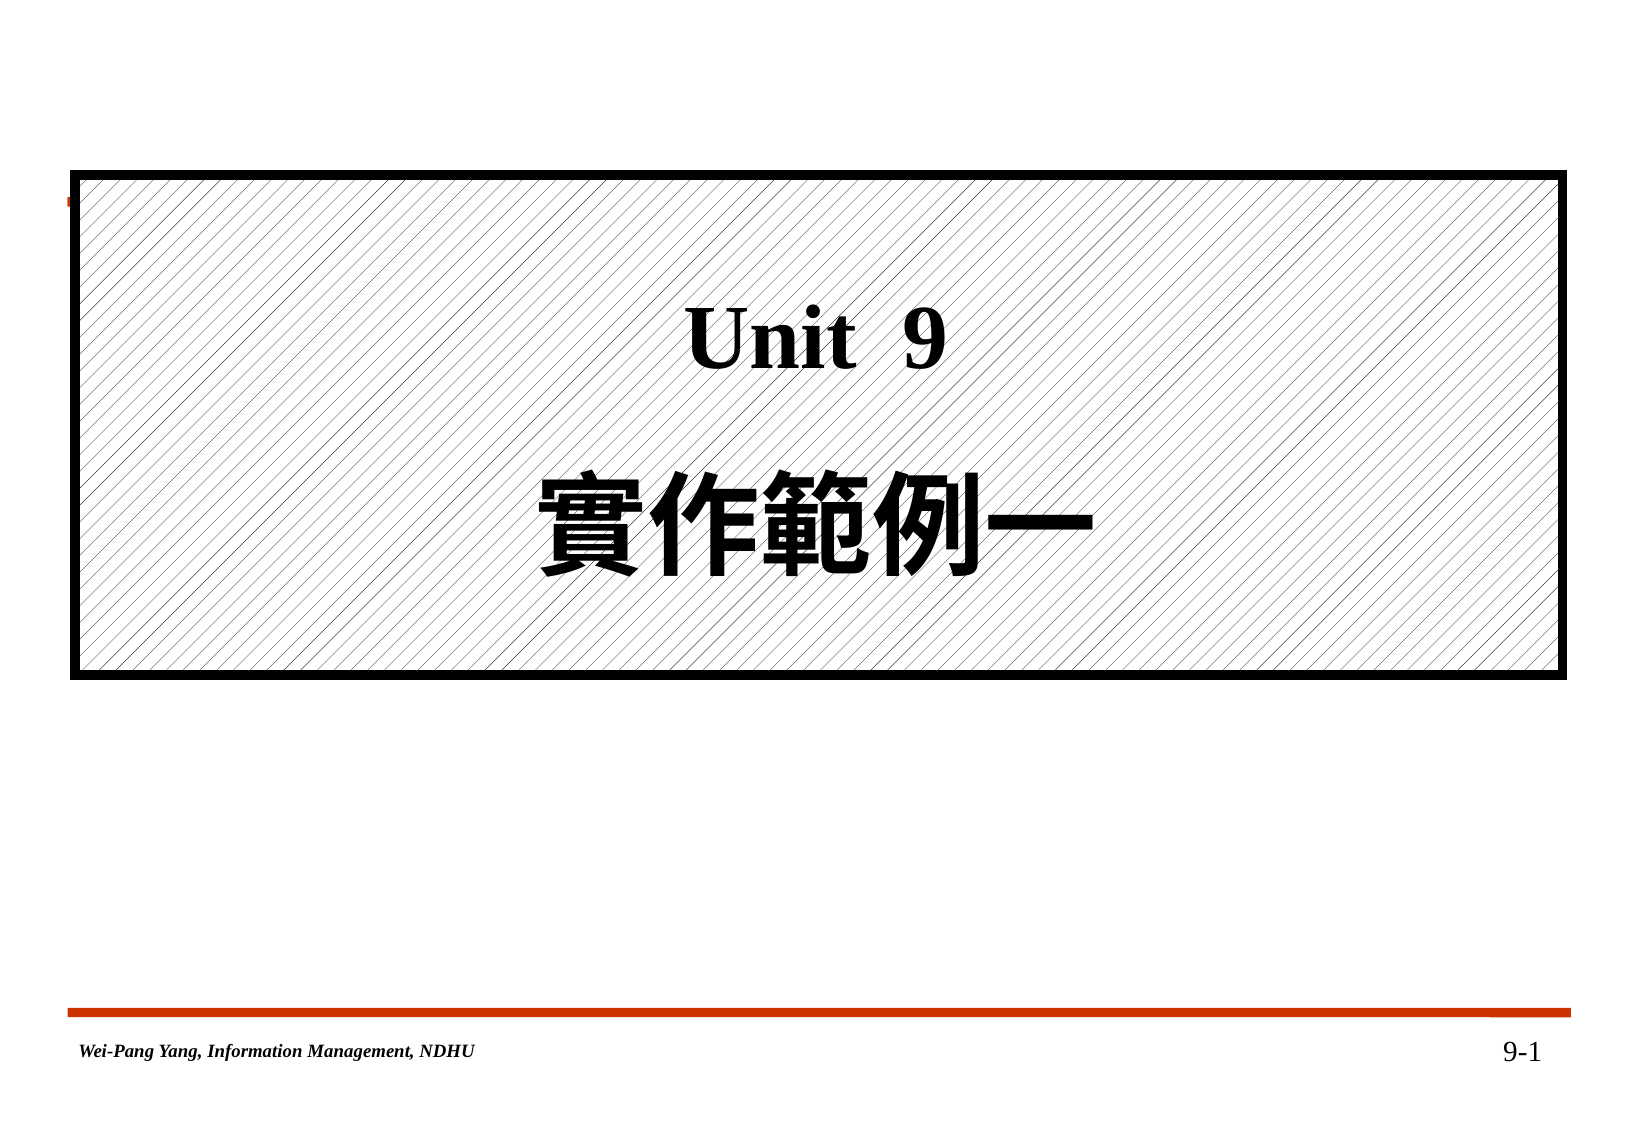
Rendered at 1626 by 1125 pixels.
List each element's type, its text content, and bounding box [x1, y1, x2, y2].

text_box Unit 9 實作範例一 [16, 172, 1616, 573]
slide_number 9-1 [1218, 1025, 1558, 1100]
text_box [74, 573, 1563, 675]
